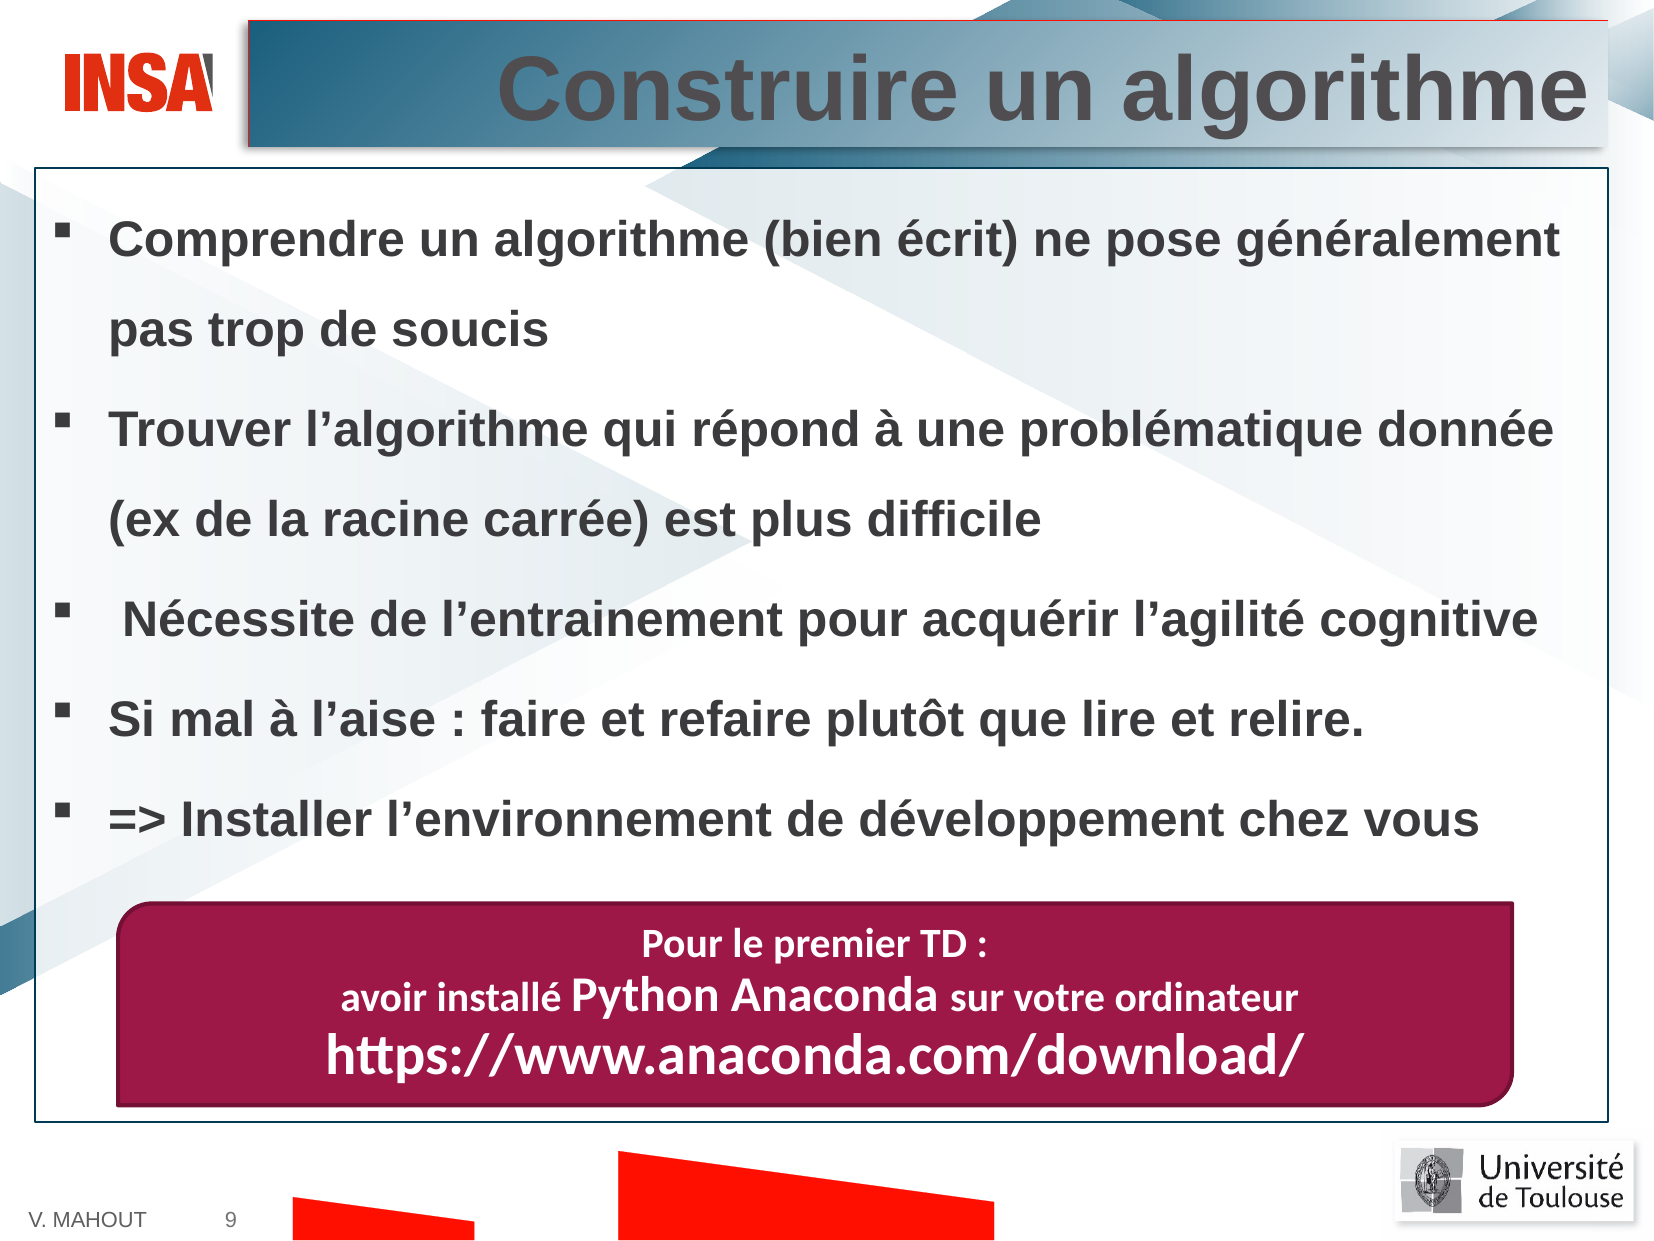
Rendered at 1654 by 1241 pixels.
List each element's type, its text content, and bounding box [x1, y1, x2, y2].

picture [1381, 1127, 1653, 1241]
list Comprendre un algorithme (bien écrit) ne pose généralement pas trop de soucis Trouver l’algorithme qui répond à une problématique donnée (ex de la racine carrée) est plus difficile Nécessite de l’entrainement pour acquérir l’agilité cognitive Si mal à l’aise : faire et refaire plutôt que lire et relire. => Installer l’environnement de développement chez vous [34, 167, 1609, 1123]
text_box Pour le premier TD : avoir installé Python Anaconda sur votre ordinateur https://www.anaconda.com/download/ [116, 901, 1515, 1108]
list Construire un algorithme [248, 20, 1608, 147]
